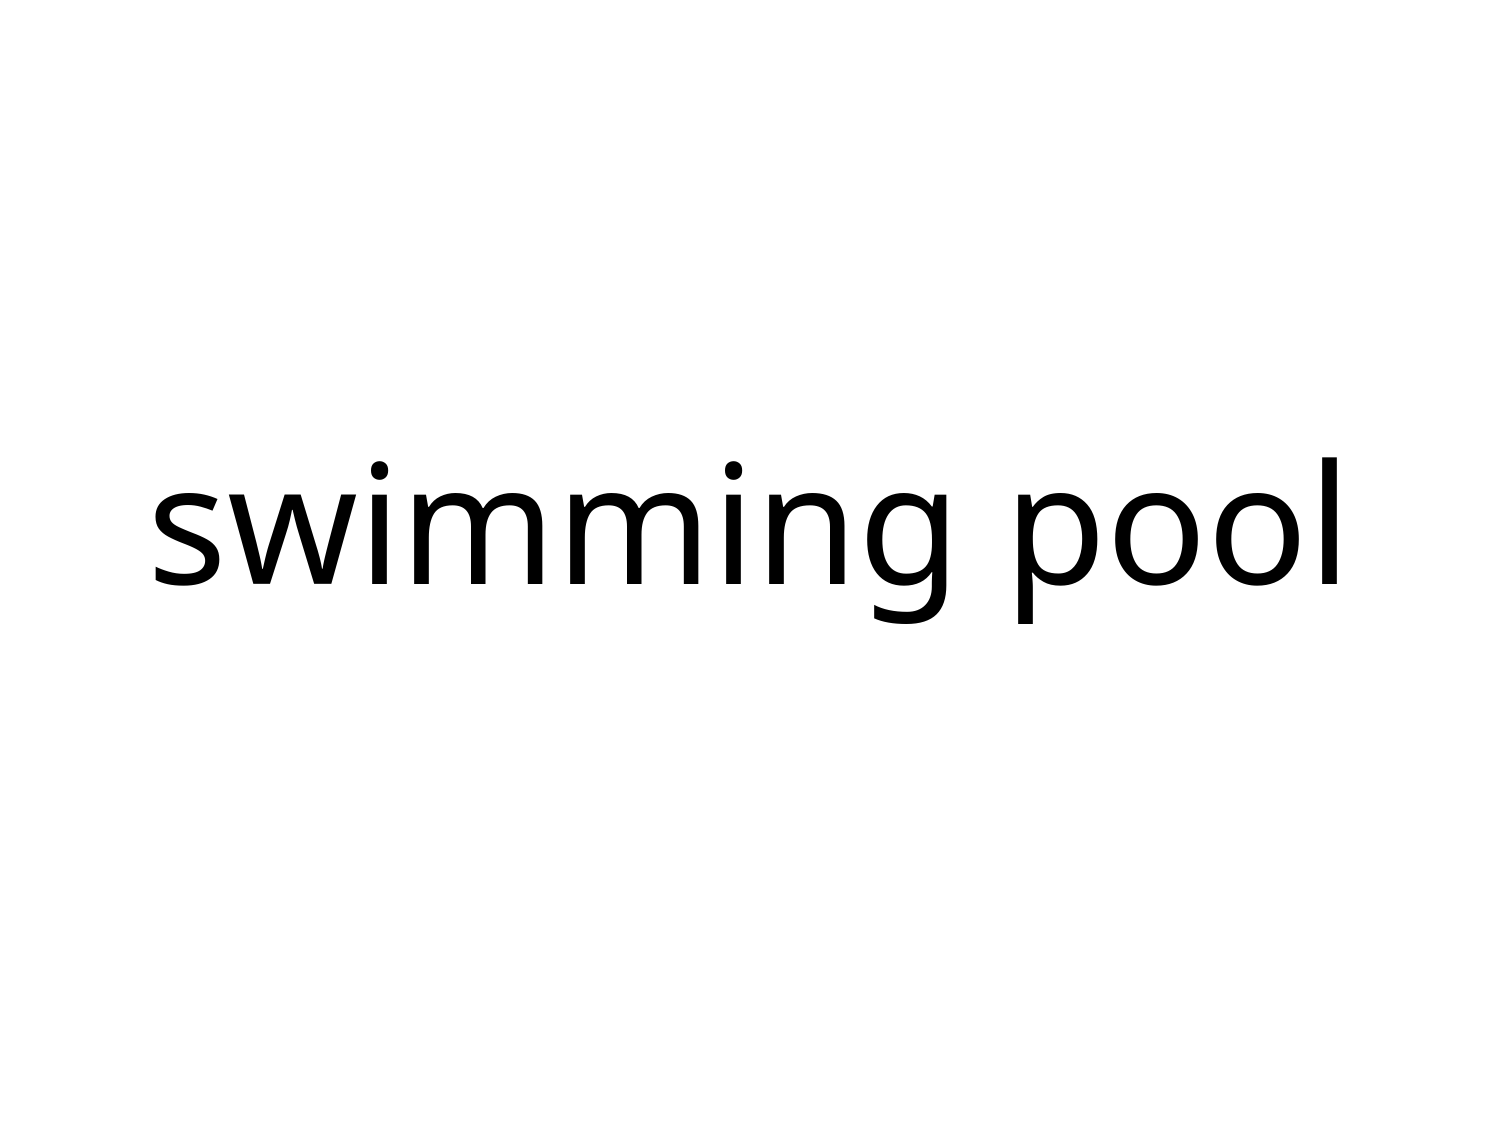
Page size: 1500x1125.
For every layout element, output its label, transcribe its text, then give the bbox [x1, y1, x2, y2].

text_box swimming pool [0, 410, 1500, 625]
